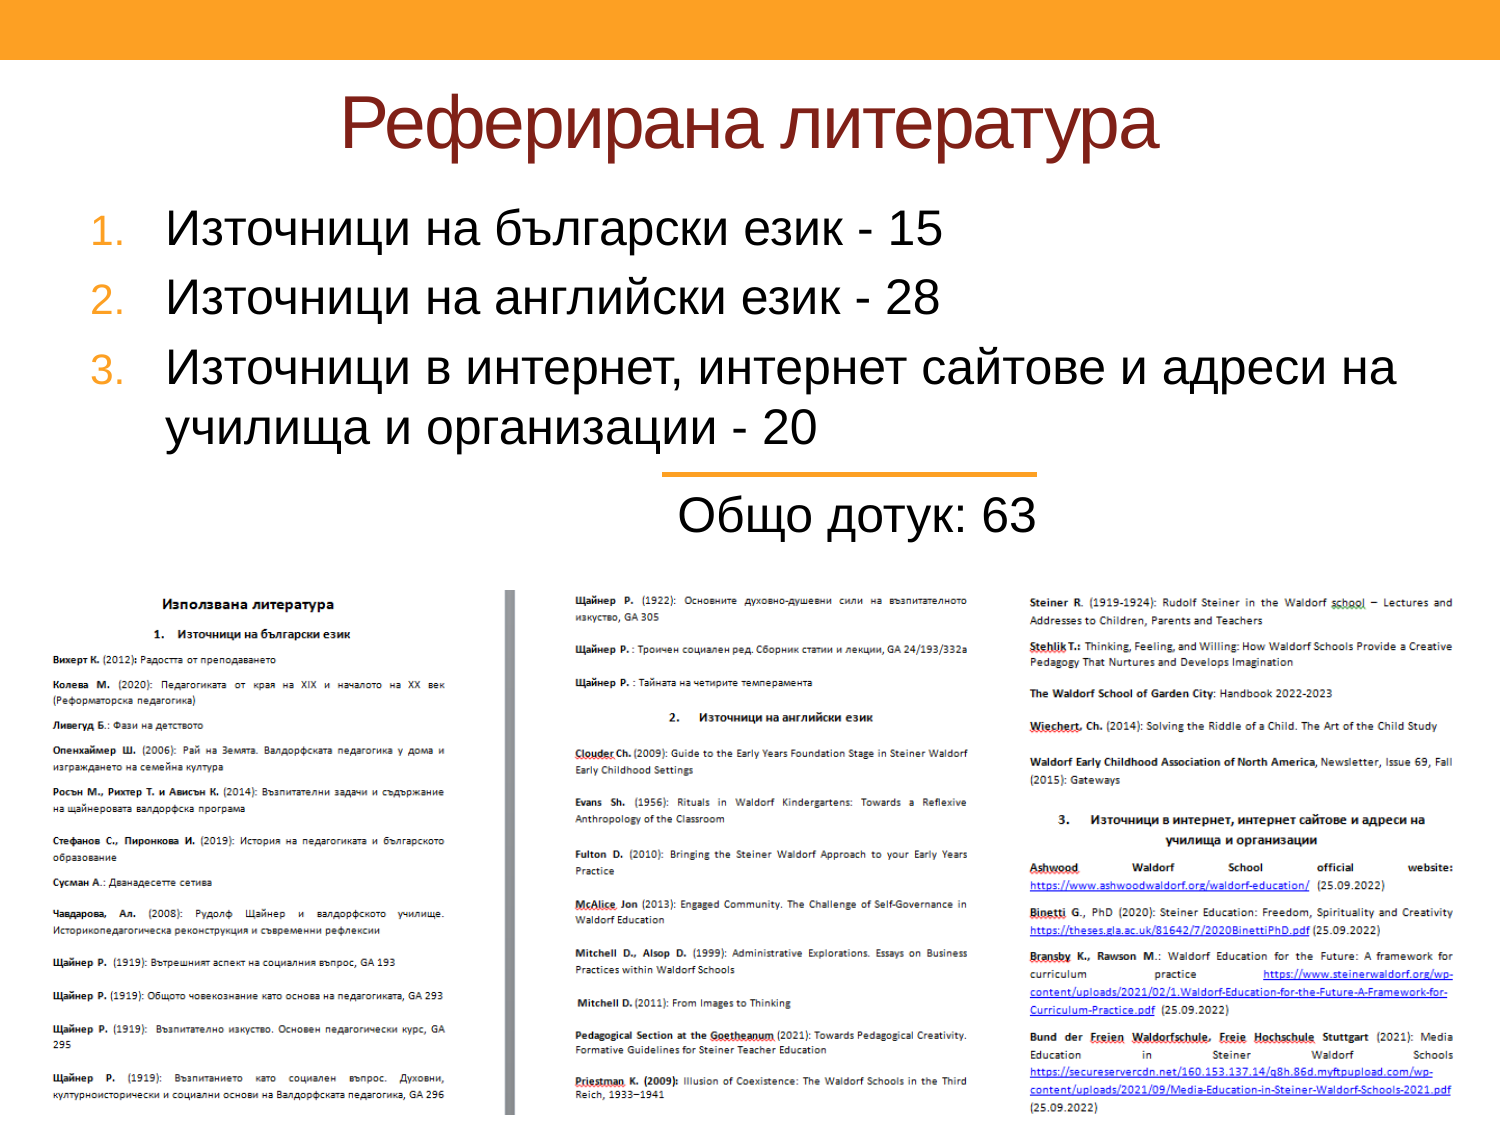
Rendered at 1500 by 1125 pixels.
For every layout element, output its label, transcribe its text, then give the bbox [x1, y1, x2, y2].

picture [1022, 588, 1472, 1125]
title Реферирана литература [75, 37, 1425, 200]
picture [43, 590, 998, 1115]
list Източници на български език - 15 Източници на английски език - 28 Източници в интернет, интернет сайтове и адреси на училища и организации - 20 [75, 200, 1425, 988]
text_box Общо дотук: 63 [662, 474, 1163, 550]
